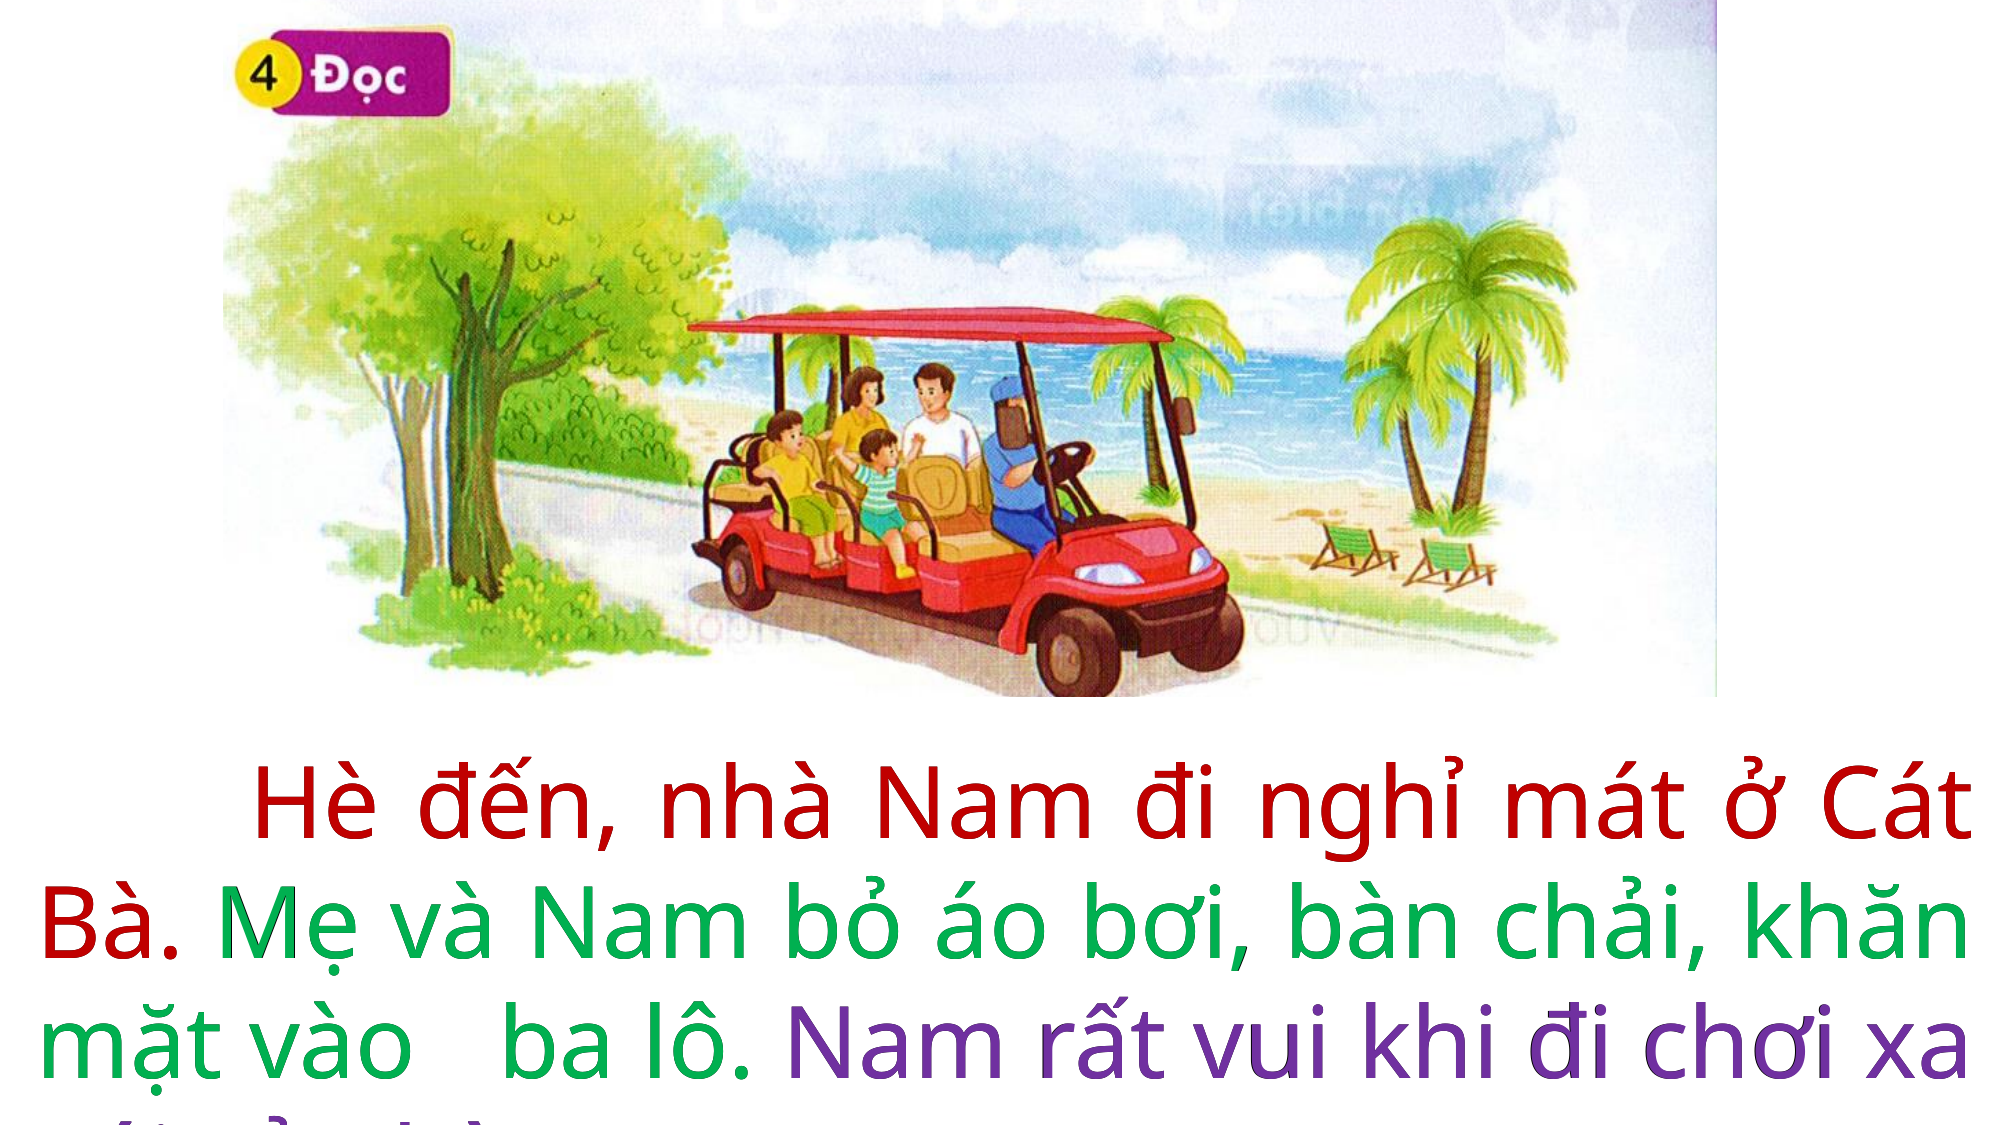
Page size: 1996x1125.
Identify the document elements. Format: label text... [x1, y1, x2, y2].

picture [222, 0, 1722, 698]
text_box Hè đến, nhà Nam đi nghỉ mát ở Cát Bà. Mẹ và Nam bỏ áo bơi, bàn chải, khăn mặt vào ba lô. Nam rất vui khi đi chơi xa với cả nhà. [16, 728, 1996, 1125]
